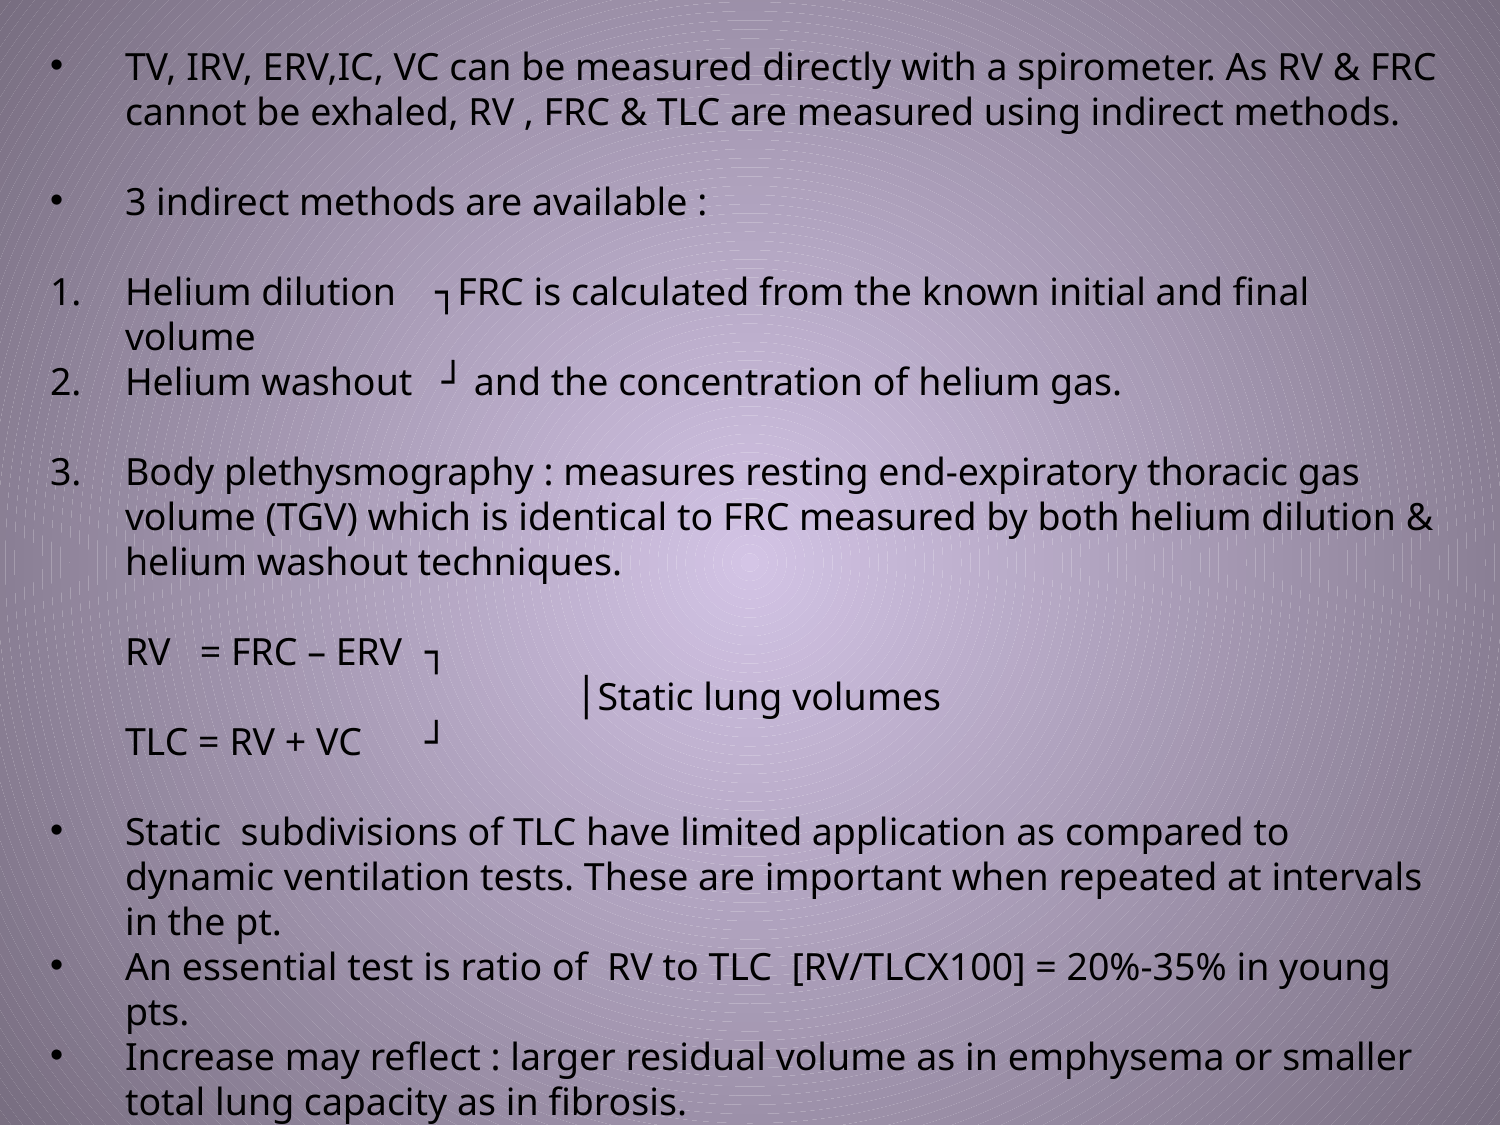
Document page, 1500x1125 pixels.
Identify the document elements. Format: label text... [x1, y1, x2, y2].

text_box TV, IRV, ERV,IC, VC can be measured directly with a spirometer. As RV & FRC cannot be exhaled, RV , FRC & TLC are measured using indirect methods. 3 indirect methods are available : Helium dilution ┐FRC is calculated from the known initial and final volume Helium washout ┘ and the concentration of helium gas. Body plethysmography : measures resting end-expiratory thoracic gas volume (TGV) which is identical to FRC measured by both helium dilution & helium washout techniques. RV = FRC – ERV ┐ │Static lung volumes TLC = RV + VC ┘ Static subdivisions of TLC have limited application as compared to dynamic ventilation tests. These are important when repeated at intervals in the pt. An essential test is ratio of RV to TLC [RV/TLCX100] = 20%-35% in young pts. Increase may reflect : larger residual volume as in emphysema or smaller total lung capacity as in fibrosis. In older persons, ratio may be as high as 50%, with no apparent disability. [35, 35, 1454, 1125]
